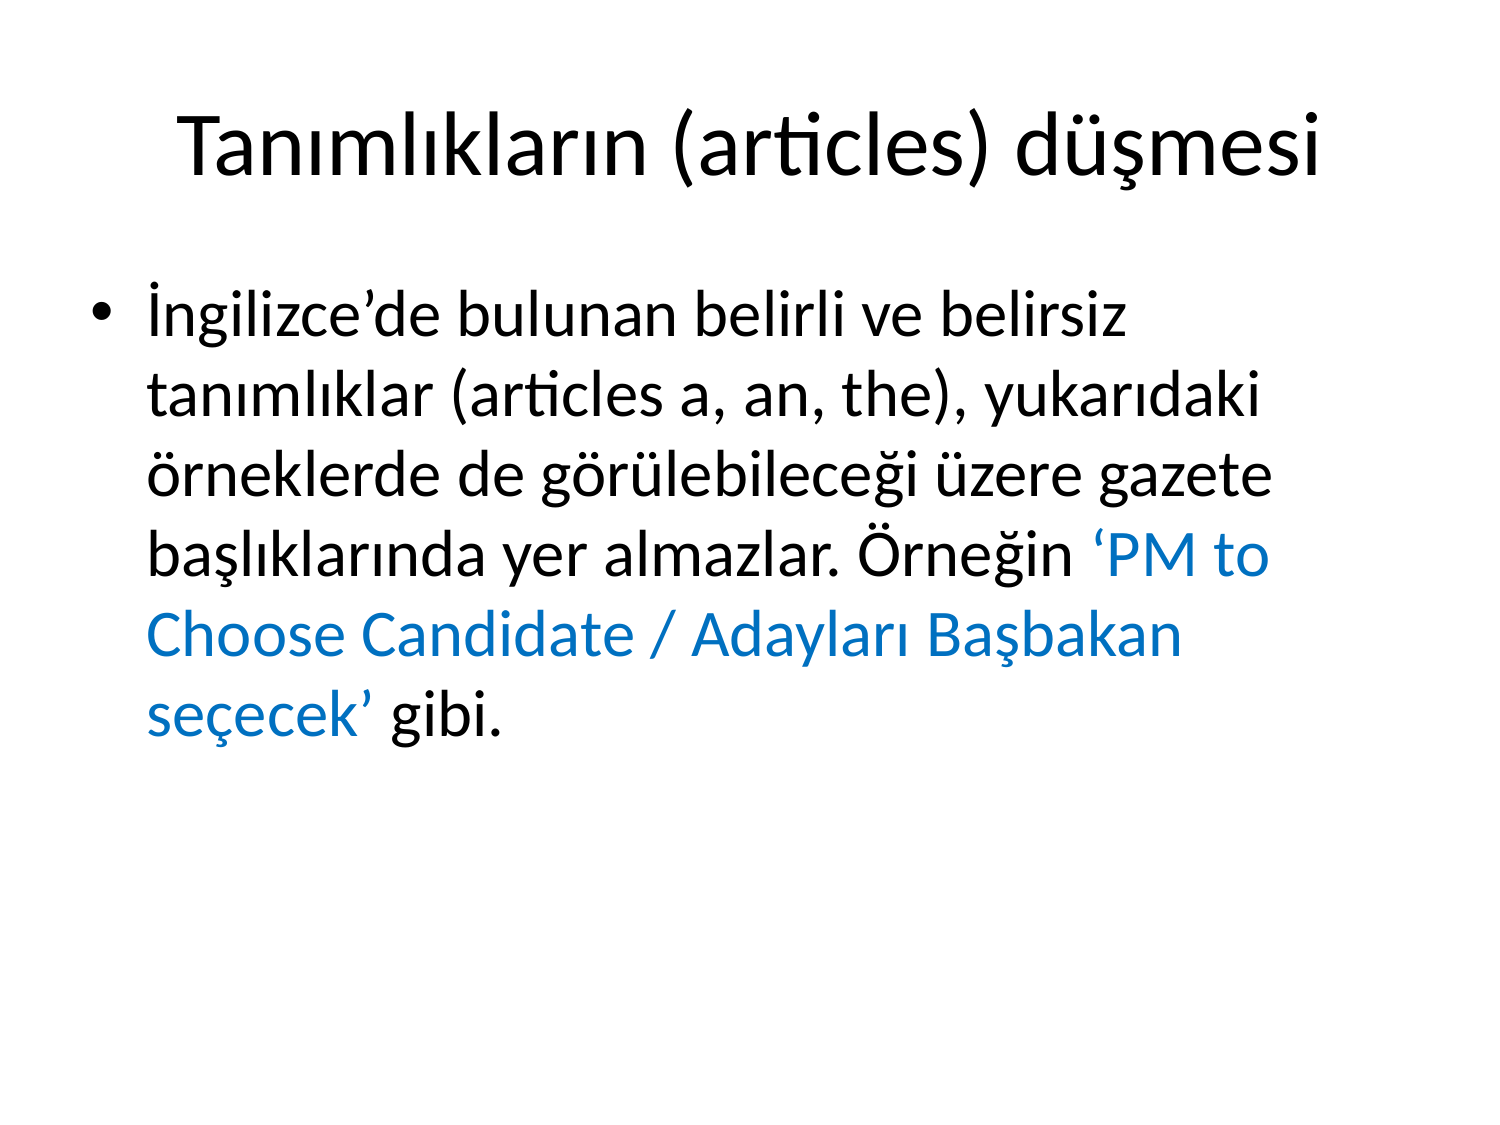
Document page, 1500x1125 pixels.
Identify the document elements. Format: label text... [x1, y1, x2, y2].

title Tanımlıkların (articles) düşmesi [75, 45, 1425, 233]
list İngilizce’de bulunan belirli ve belirsiz tanımlıklar (articles a, an, the), yukarıdaki örneklerde de görülebileceği üzere gazete başlıklarında yer almazlar. Örneğin ‘PM to Choose Candidate / Adayları Başbakan seçecek’ gibi. [75, 262, 1425, 1005]
